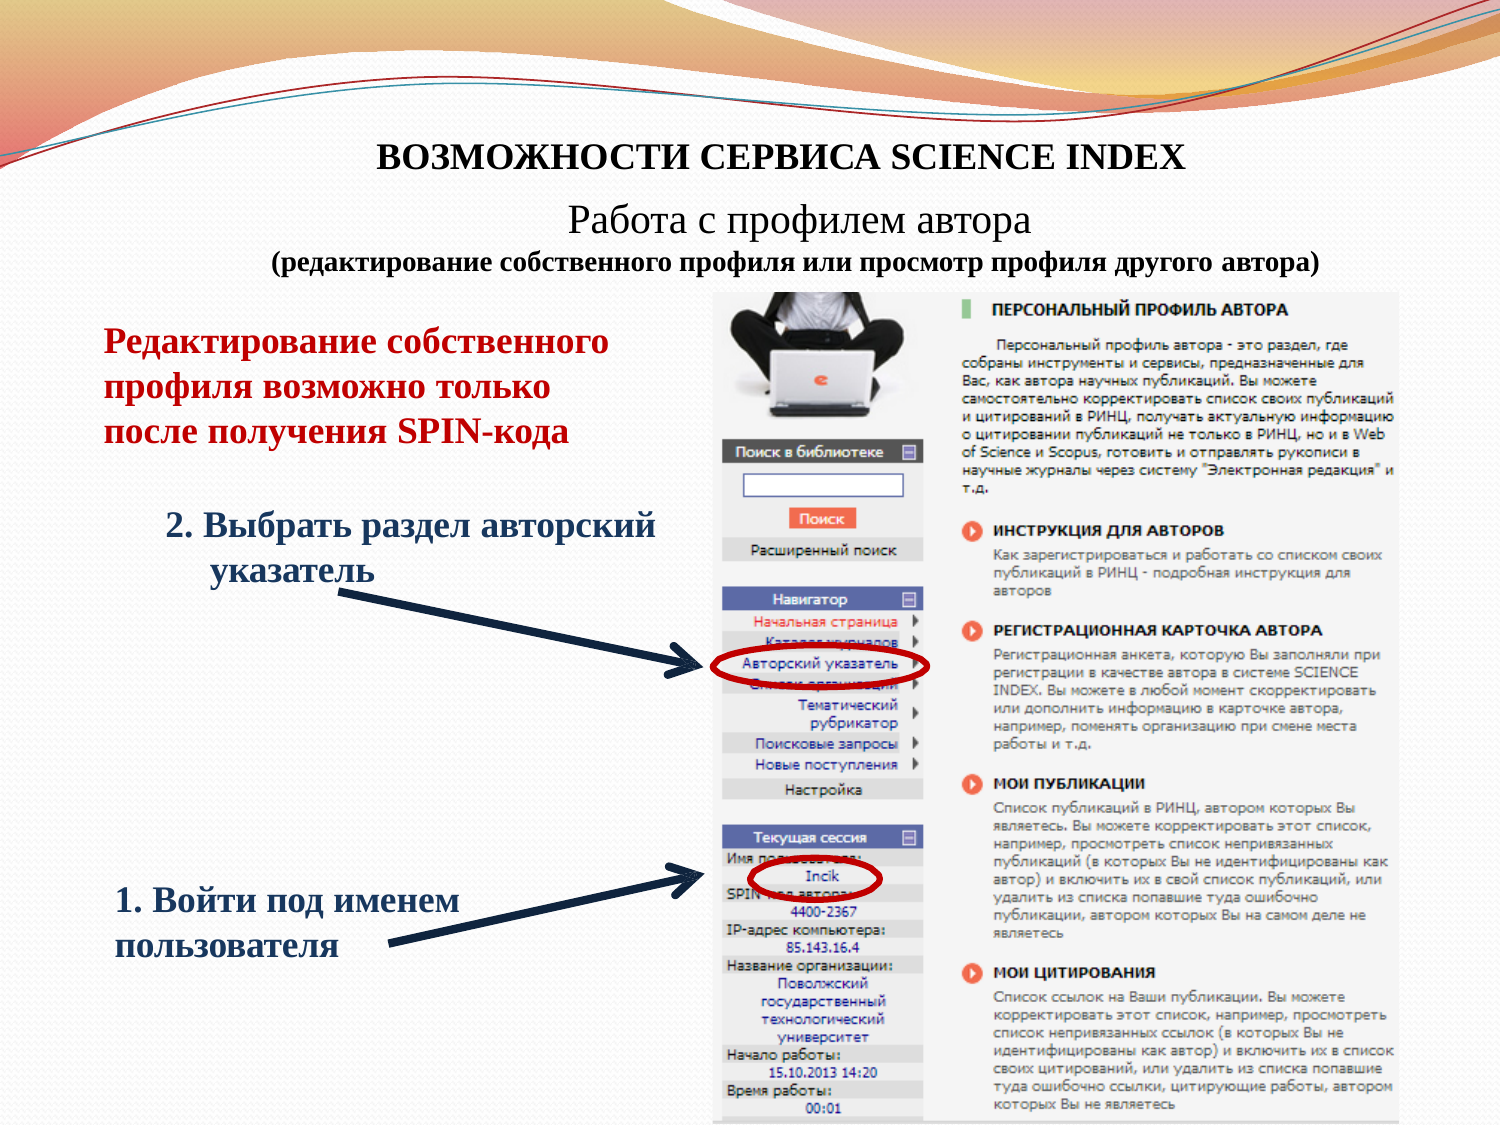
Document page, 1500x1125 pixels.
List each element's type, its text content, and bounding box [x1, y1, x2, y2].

text_box ВОЗМОЖНОСТИ СЕРВИСА SCIENCE INDEX [275, 124, 1288, 185]
title Работа с профилем автора [212, 54, 1388, 243]
text_box [387, 862, 705, 948]
text_box (редактирование собственного профиля или просмотр профиля другого автора) Редактирование собственного профиля возможно только после получения SPIN-кода 2. Выбрать раздел авторский указатель [77, 242, 1381, 590]
text_box 1. Войти под именем пользователя [112, 874, 463, 966]
text_box [750, 857, 880, 900]
text_box [337, 587, 704, 679]
text_box [712, 292, 1400, 1124]
text_box [712, 645, 928, 688]
